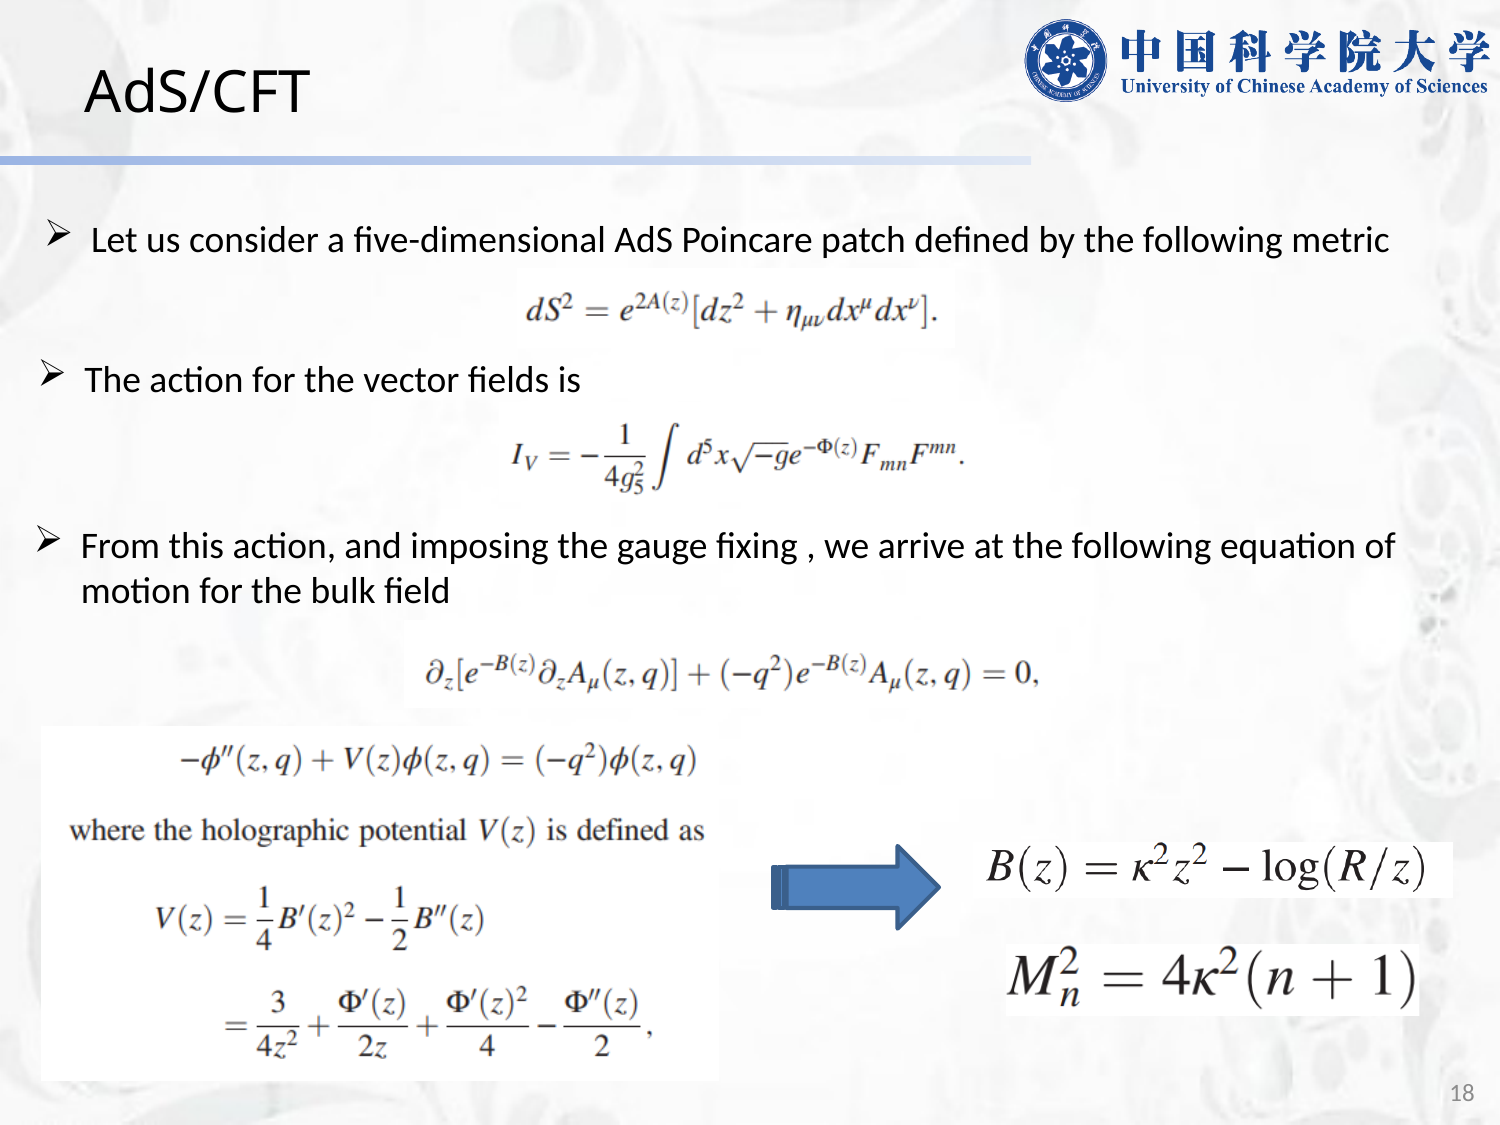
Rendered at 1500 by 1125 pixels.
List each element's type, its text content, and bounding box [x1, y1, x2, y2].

text_box The action for the vector fields is [22, 347, 597, 408]
slide_number 18 [1139, 1061, 1490, 1122]
picture [0, 0, 1500, 1125]
text_box Let us consider a five-dimensional AdS Poincare patch defined by the following metric [29, 208, 1442, 268]
text_box AdS/CFT [70, 46, 786, 132]
text_box [0, 155, 1033, 167]
text_box [771, 844, 942, 931]
